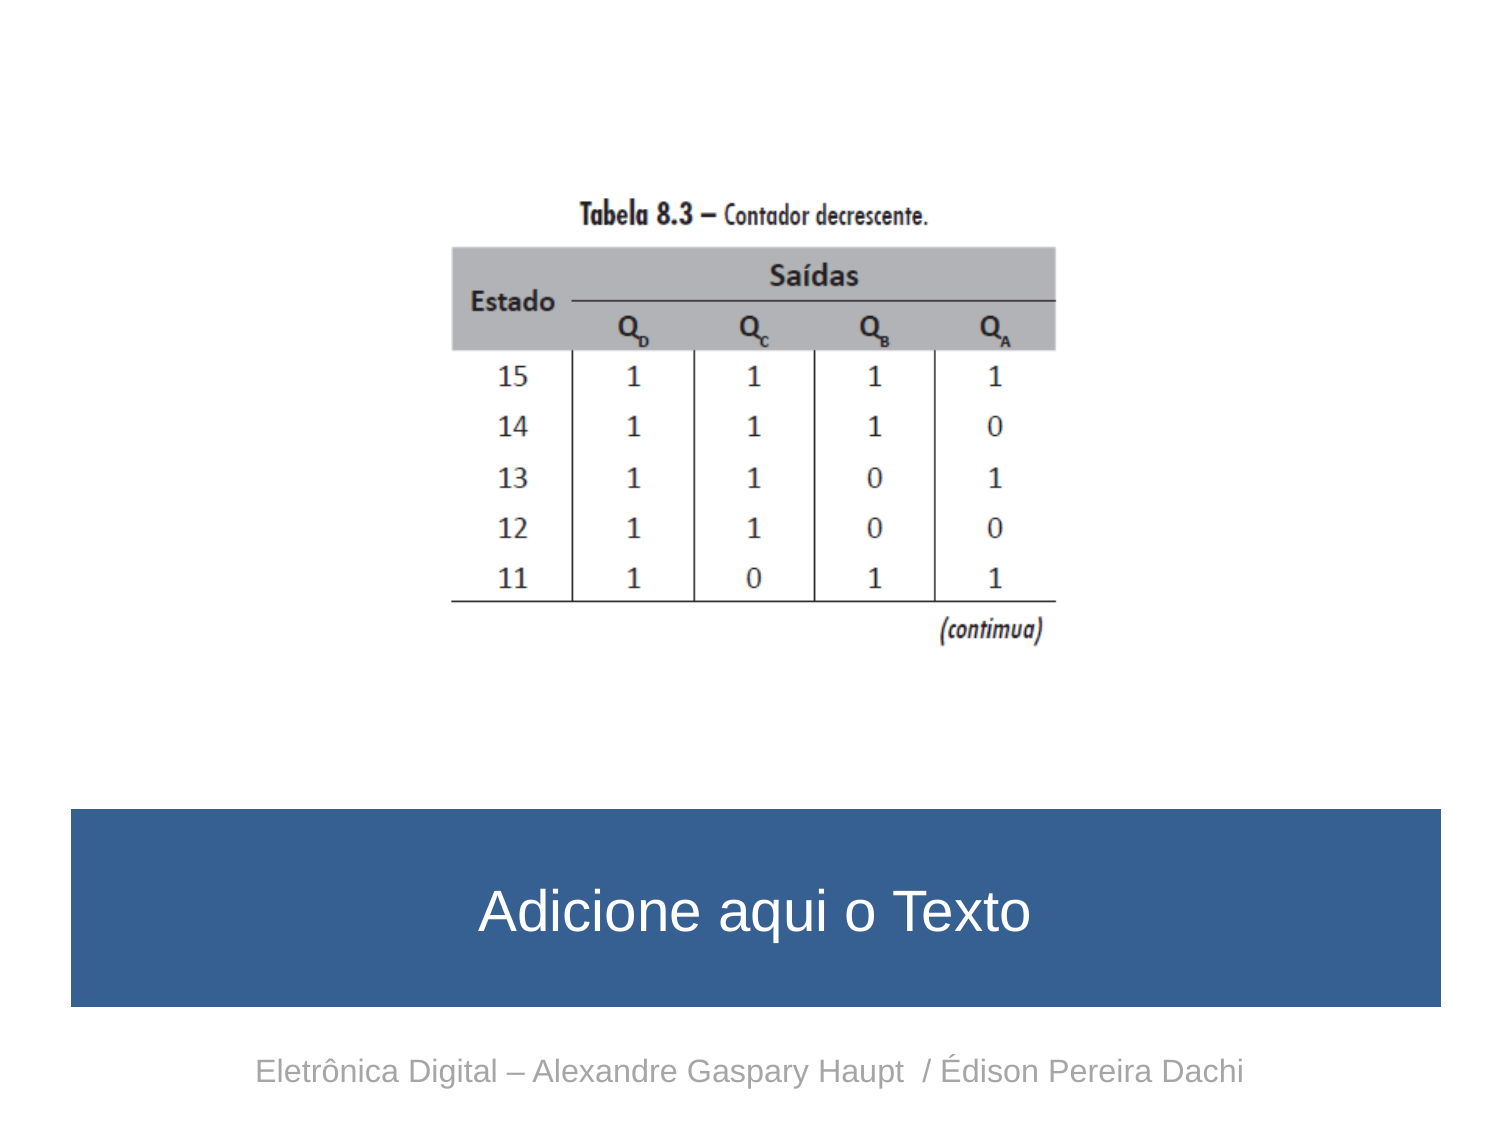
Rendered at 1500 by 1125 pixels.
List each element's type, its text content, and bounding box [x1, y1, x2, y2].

picture [424, 172, 1076, 676]
footer Eletrônica Digital – Alexandre Gaspary Haupt / Édison Pereira Dachi [0, 1042, 1500, 1103]
text_box Adicione aqui o Texto [70, 808, 1442, 1008]
